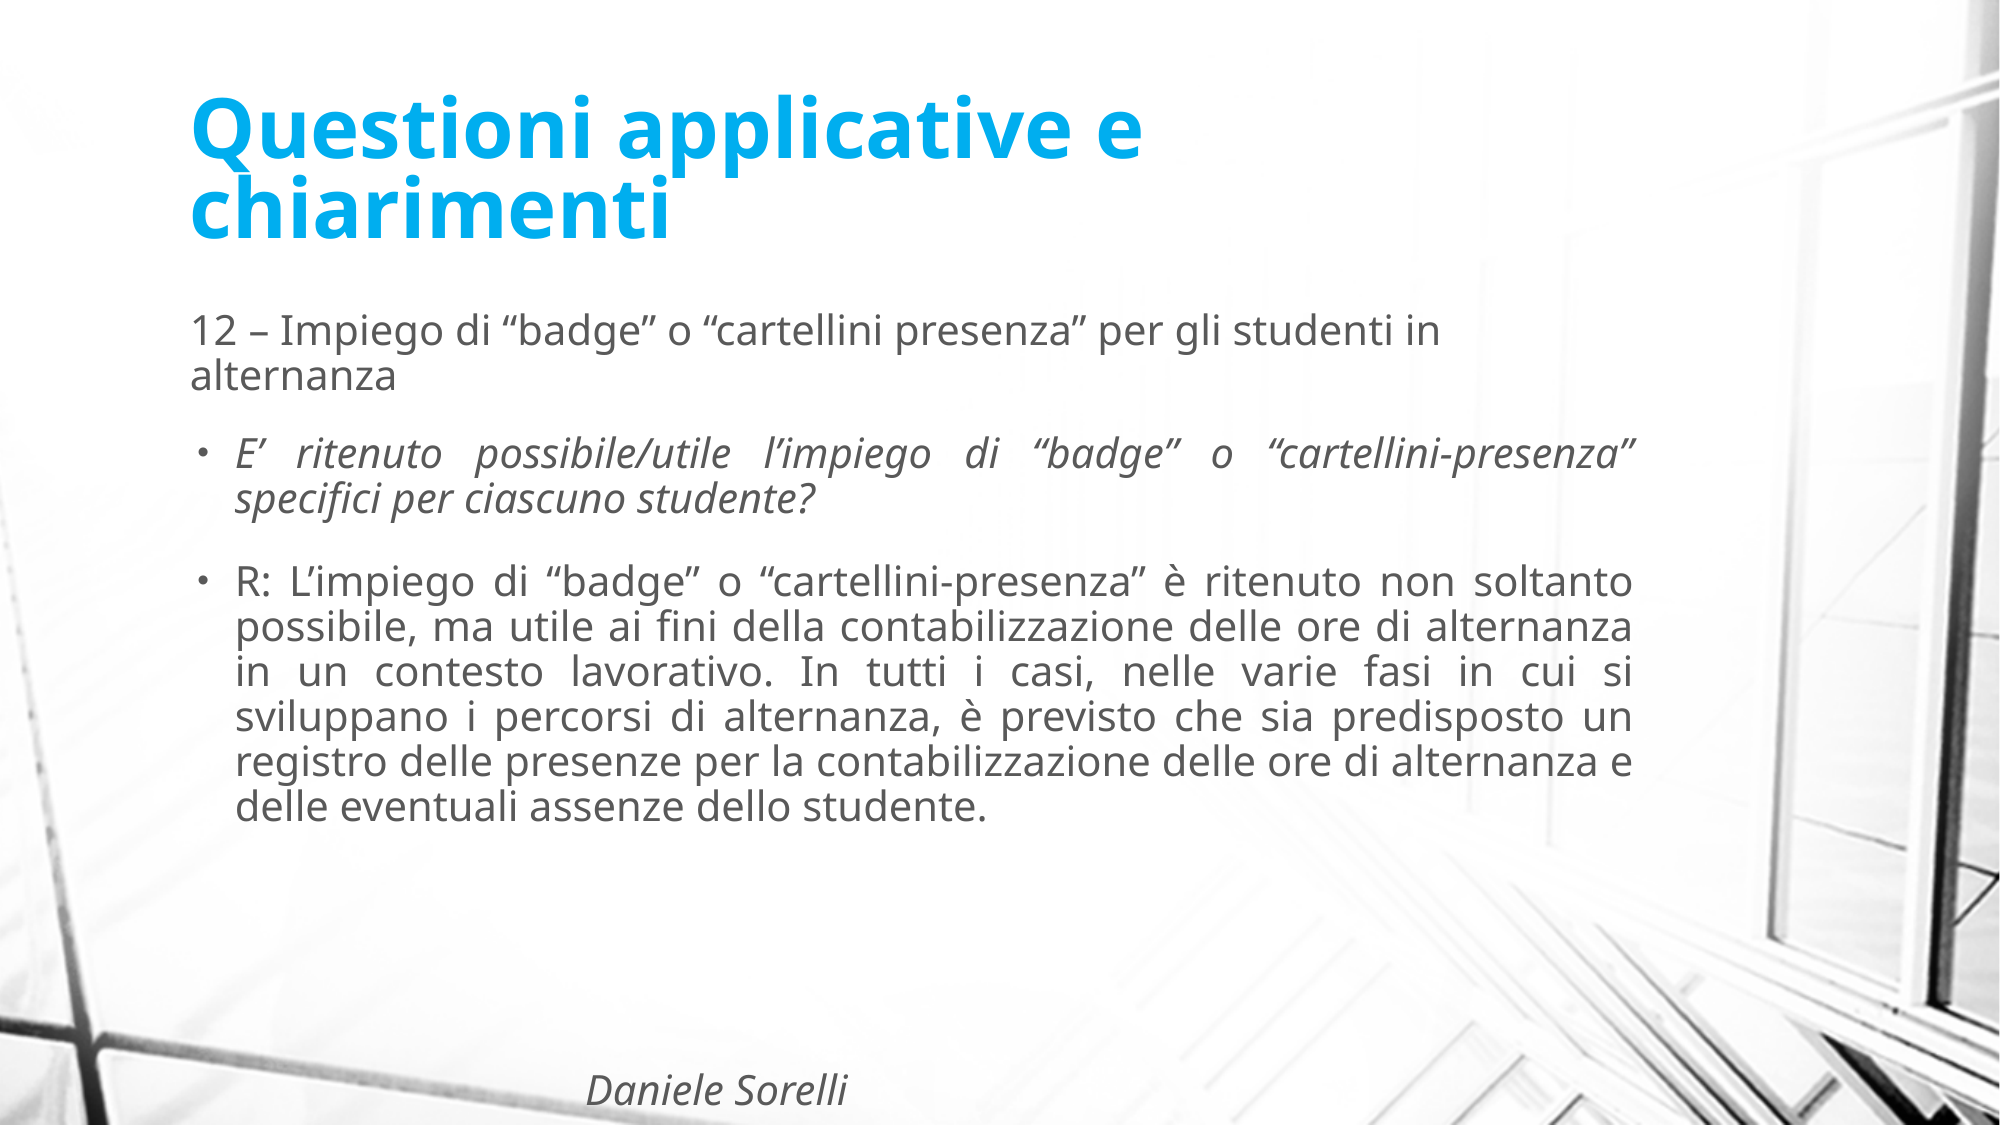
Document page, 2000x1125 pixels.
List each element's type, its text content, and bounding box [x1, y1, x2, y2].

title Questioni applicative e chiarimenti [174, 87, 1600, 263]
list 12 – Impiego di “badge” o “cartellini presenza” per gli studenti in alternanza [174, 283, 1650, 425]
text_box Daniele Sorelli [562, 1061, 929, 1125]
list E’ ritenuto possibile/utile l’impiego di “badge” o “cartellini-presenza” specifici per ciascuno studente? R: L’impiego di “badge” o “cartellini-presenza” è ritenuto non soltanto possibile, ma utile ai fini della contabilizzazione delle ore di alternanza in un contesto lavorativo. In tutti i casi, nelle varie fasi in cui si sviluppano i percorsi di alternanza, è previsto che sia predisposto un registro delle presenze per la contabilizzazione delle ore di alternanza e delle eventuali assenze dello studente. [174, 425, 1650, 988]
picture [0, 0, 2000, 1125]
